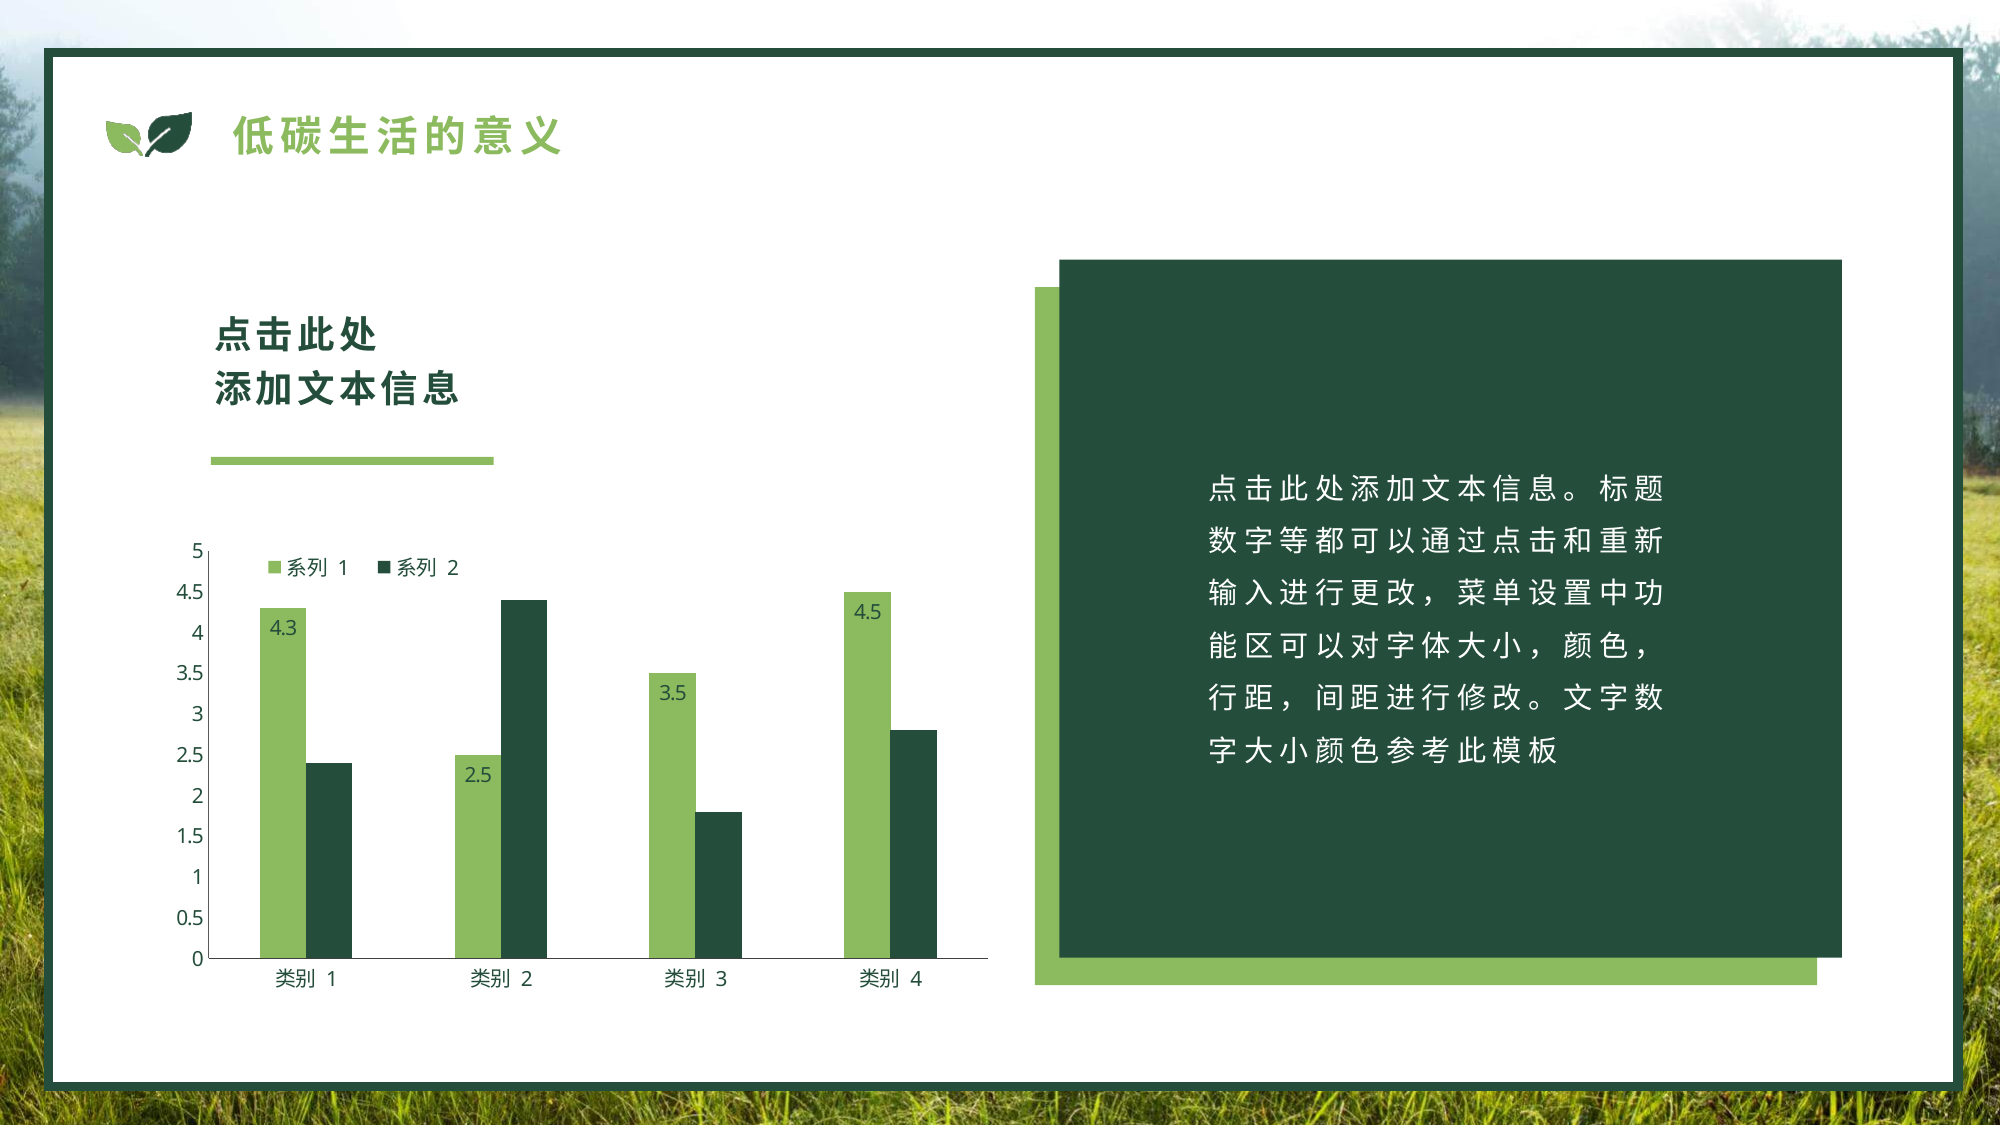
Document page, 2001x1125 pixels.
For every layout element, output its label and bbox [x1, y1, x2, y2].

picture [0, 0, 2000, 1125]
text_box [100, 102, 200, 166]
chart [159, 526, 1005, 1054]
